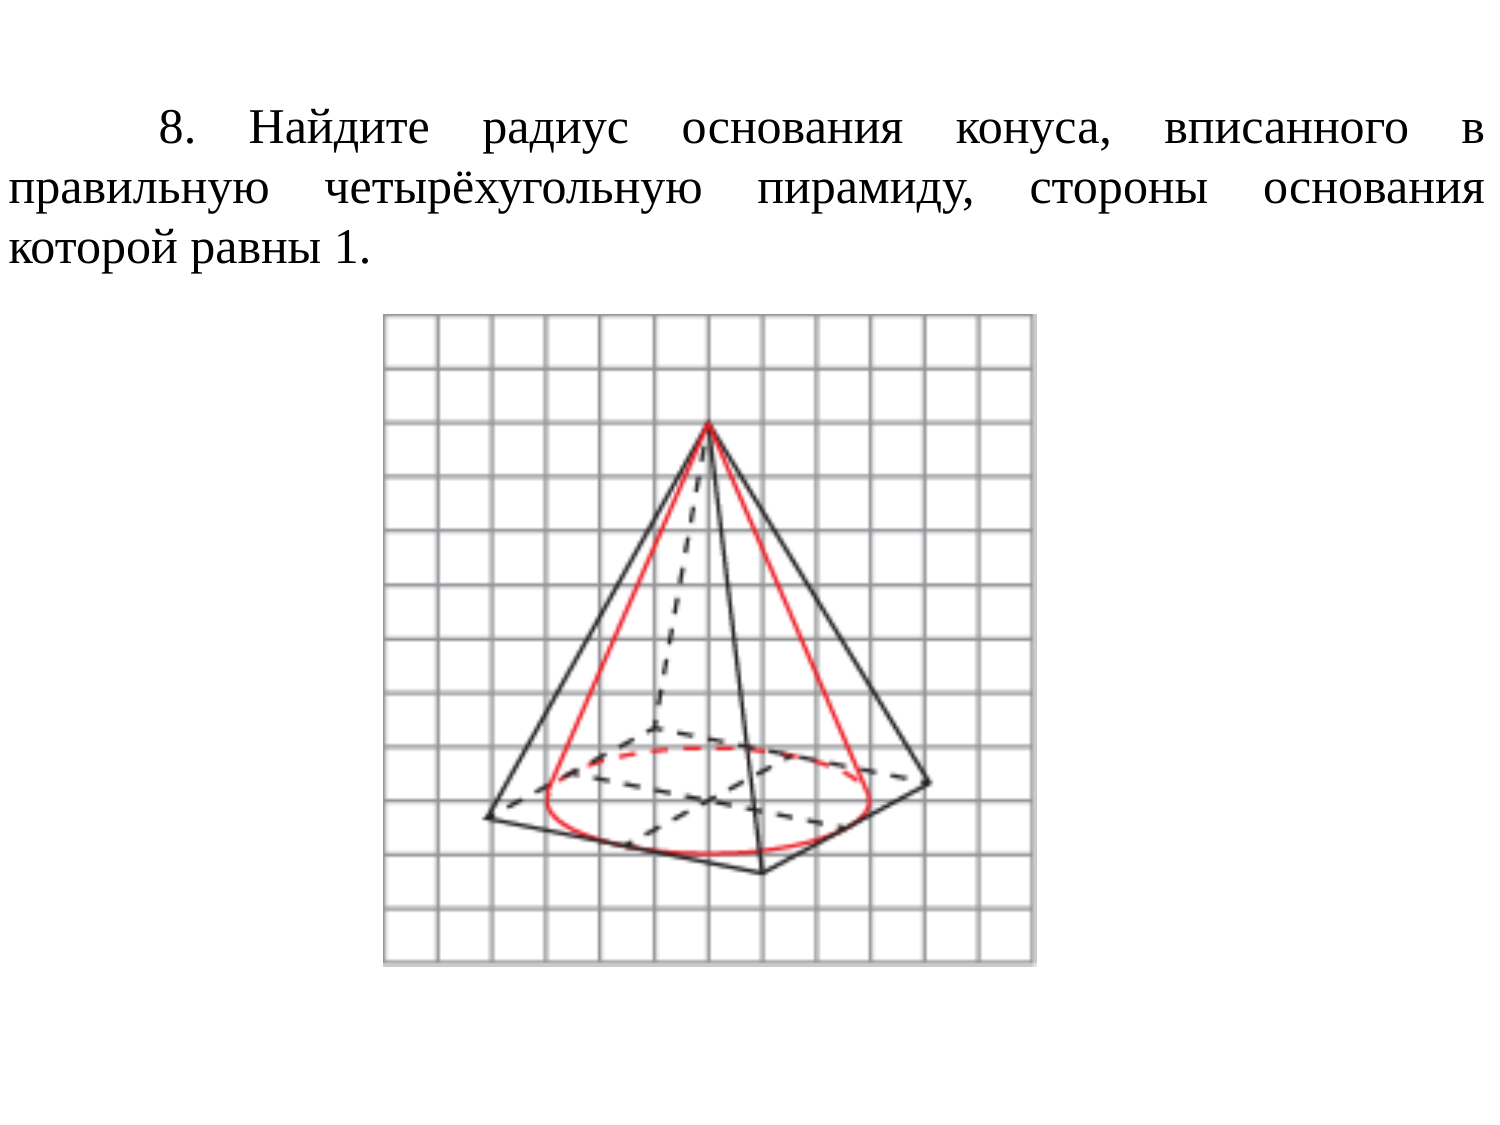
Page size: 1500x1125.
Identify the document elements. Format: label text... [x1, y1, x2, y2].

text_box 8. Найдите радиус основания конуса, вписанного в правильную четырёхугольную пирамиду, стороны основания которой равны 1. [0, 85, 1500, 281]
picture [383, 314, 1037, 967]
